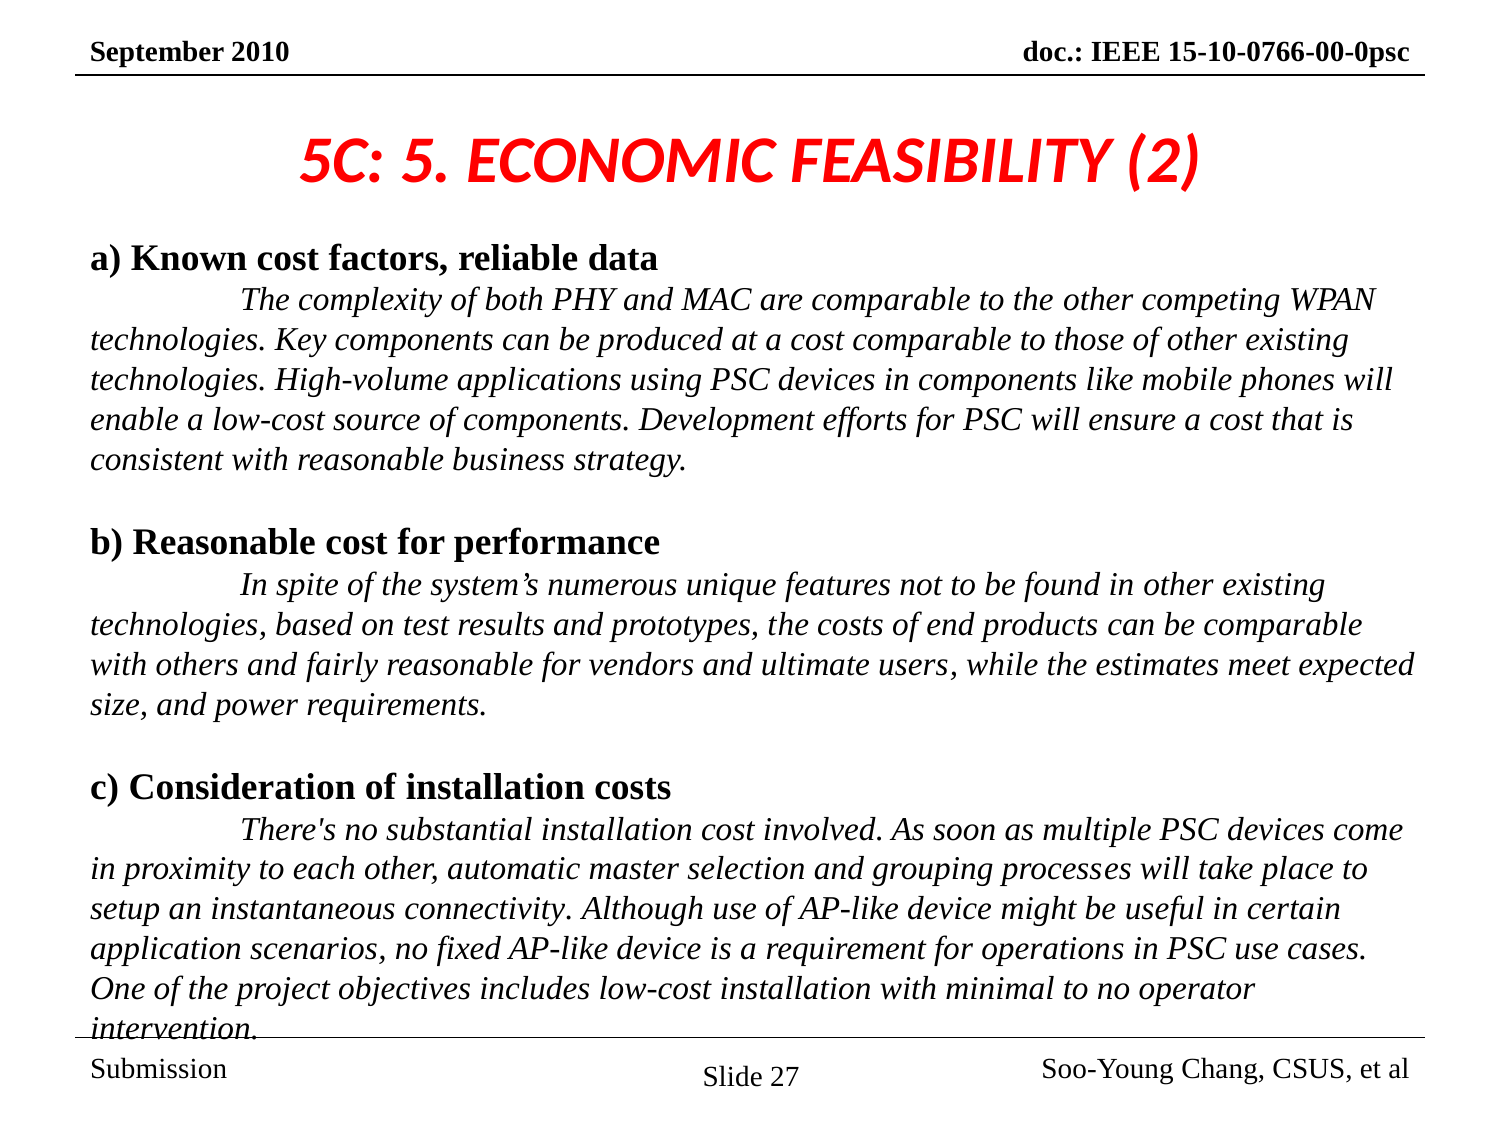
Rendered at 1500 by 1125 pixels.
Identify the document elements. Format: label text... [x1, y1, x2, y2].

text_box Slide 27 [687, 1054, 815, 1100]
text_box a) Known cost factors, reliable data The complexity of both PHY and MAC are comparable to the other competing WPAN technologies. Key components can be produced at a cost comparable to those of other existing technologies. High-volume applications using PSC devices in components like mobile phones will enable a low-cost source of components. Development efforts for PSC will ensure a cost that is consistent with reasonable business strategy. b) Reasonable cost for performance In spite of the system’s numerous unique features not to be found in other existing technologies, based on test results and prototypes, the costs of end products can be comparable with others and fairly reasonable for vendors and ultimate users, while the estimates meet expected size, and power requirements. c) Consideration of installation costs There's no substantial installation cost involved. As soon as multiple PSC devices come in proximity to each other, automatic master selection and grouping processes will take place to setup an instantaneous connectivity. Although use of AP-like device might be useful in certain application scenarios, no fixed AP-like device is a requirement for operations in PSC use cases. One of the project objectives includes low-cost installation with minimal to no operator intervention. [74, 225, 1438, 1054]
title 5C: 5. ECONOMIC FEASIBILITY (2) [75, 62, 1425, 225]
